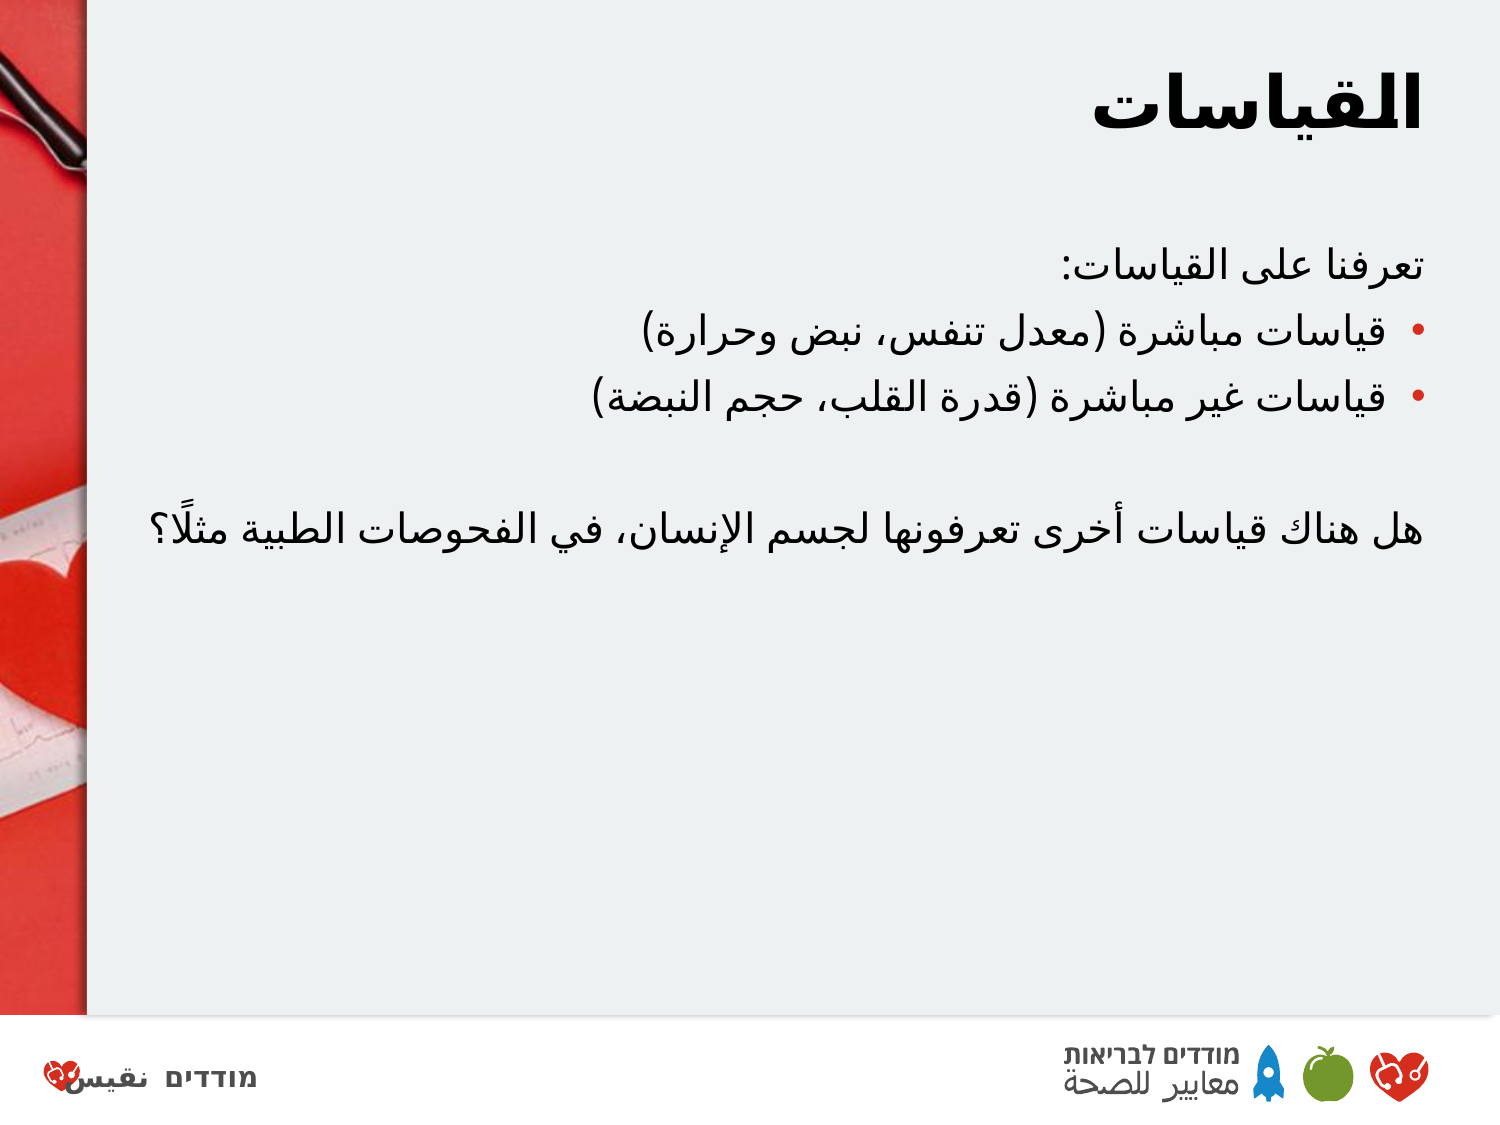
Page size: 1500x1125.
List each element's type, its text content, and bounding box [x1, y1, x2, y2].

list تعرفنا على القياسات: قياسات مباشرة (معدل تنفس، نبض وحرارة) قياسات غير مباشرة (قدرة القلب، حجم النبضة) هل هناك قياسات أخرى تعرفونها لجسم الإنسان، في الفحوصات الطبية مثلًا؟ [103, 235, 1441, 893]
picture [0, 0, 86, 1015]
title القياسات [103, 0, 1441, 214]
